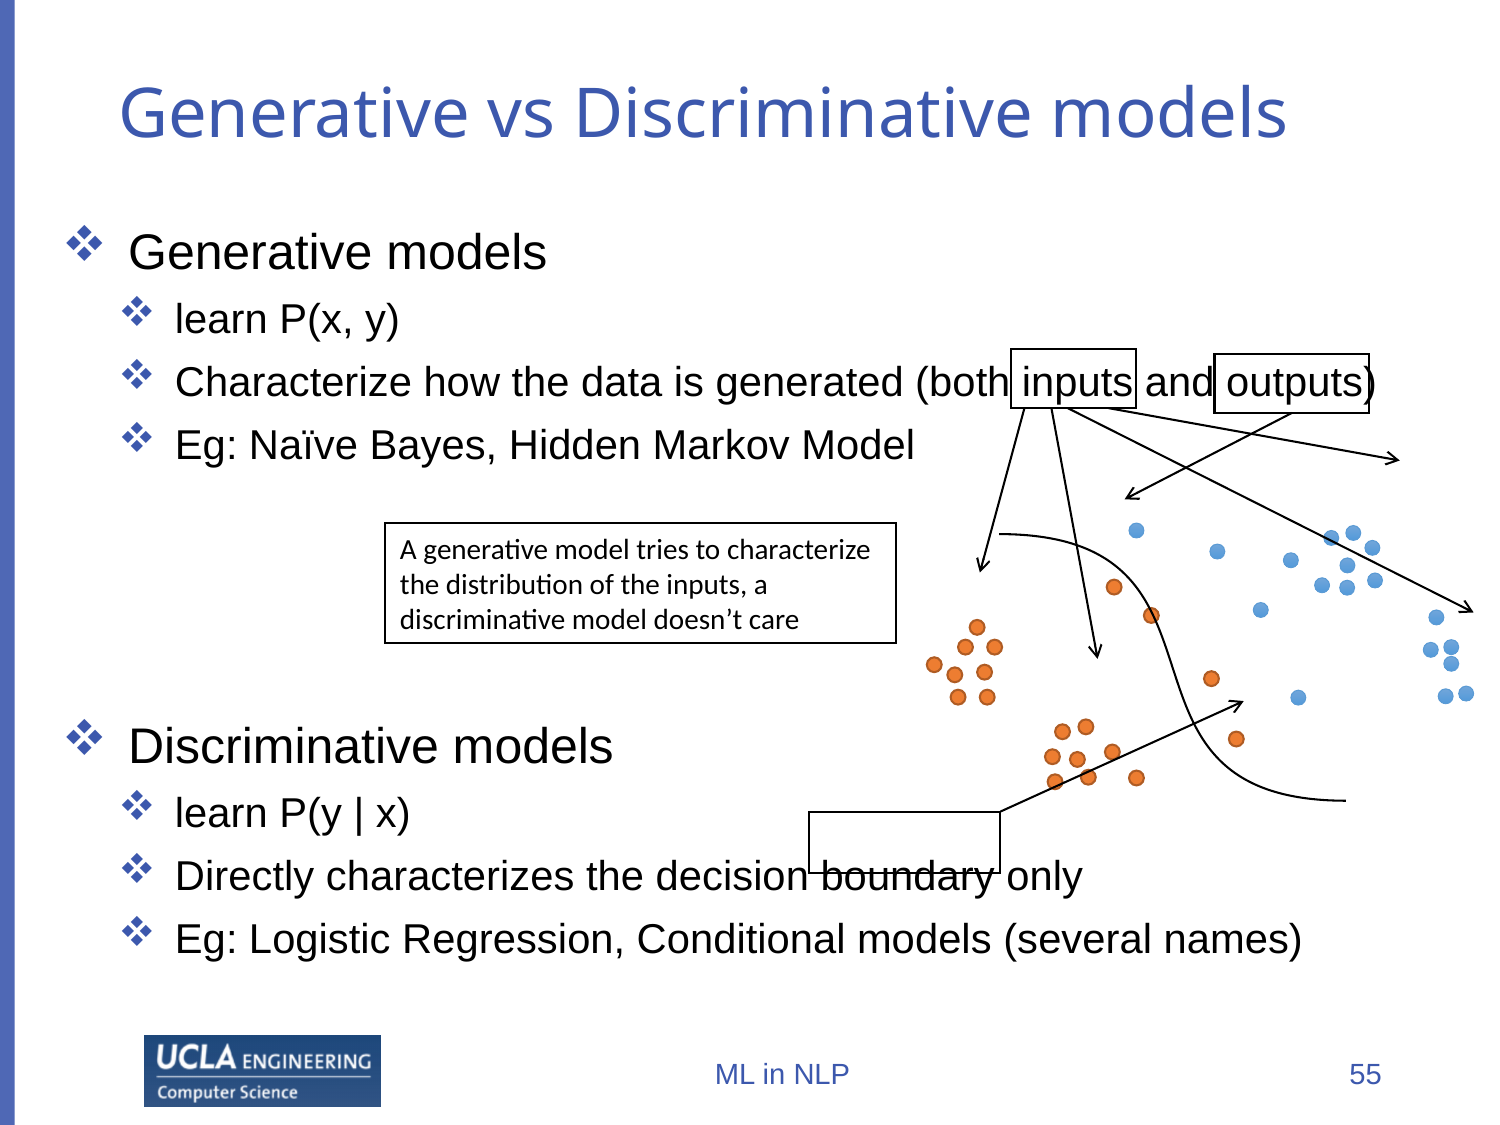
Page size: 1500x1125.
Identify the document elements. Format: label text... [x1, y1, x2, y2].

footer ML in NLP [496, 1042, 1069, 1103]
list Generative models learn P(x, y) Characterize how the data is generated (both inputs and outputs) Eg: Naïve Bayes, Hidden Markov Model Discriminative models learn P(y | x) Directly characterizes the decision boundary only Eg: Logistic Regression, Conditional models (several names) [47, 205, 1444, 1011]
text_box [926, 523, 1474, 801]
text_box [979, 348, 1474, 659]
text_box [808, 700, 1244, 874]
title Generative vs Discriminative models [103, 59, 1397, 171]
text_box A generative model tries to characterize the distribution of the inputs, a discriminative model doesn’t care [384, 522, 897, 644]
picture [144, 1035, 381, 1107]
slide_number 55 [1177, 1042, 1397, 1103]
